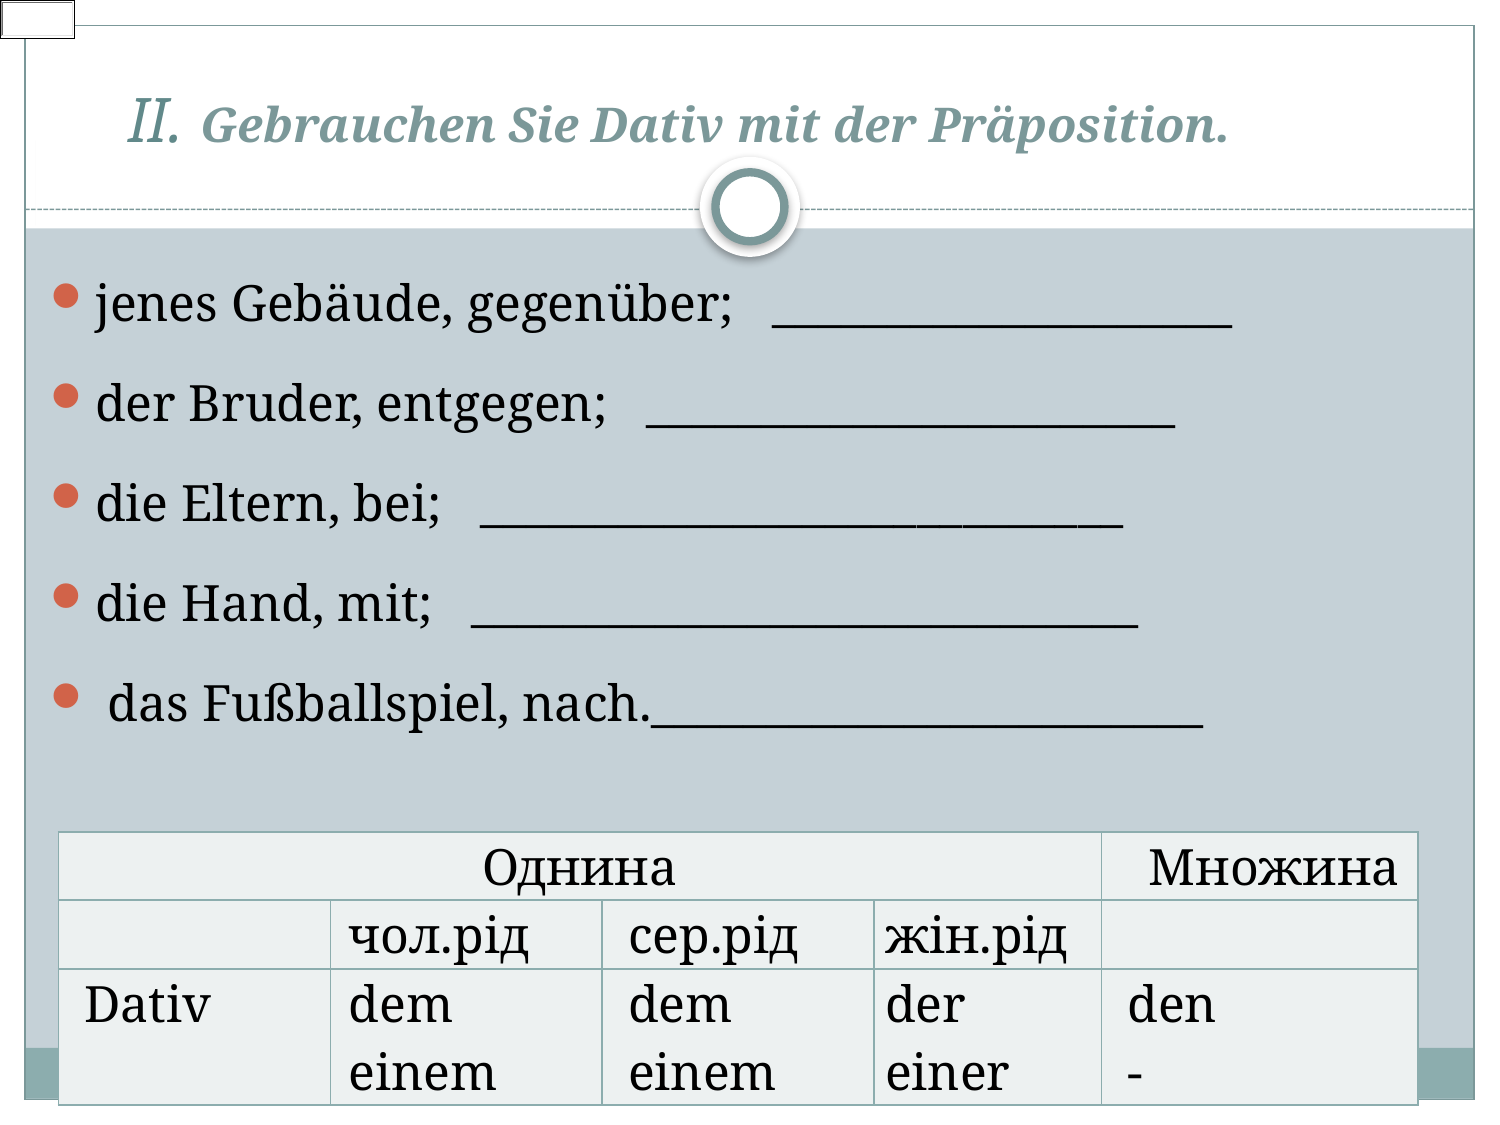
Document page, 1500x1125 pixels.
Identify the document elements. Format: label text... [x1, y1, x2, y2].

table_cell dem einem [603, 970, 873, 1104]
table_cell Dativ [59, 970, 330, 1104]
table_header Множина [1102, 833, 1417, 899]
table_cell der einer [875, 970, 1101, 1104]
table_cell чол.рід [331, 901, 601, 968]
table_cell dem einem [331, 970, 601, 1104]
list jenes Gebäude, gegenüber; ____________________ der Bruder, entgegen; _______________________ die Eltern, bei; ____________________________ die Hand, mit; _____________________________ das Fußballspiel, nach.________________________ [35, 234, 1431, 774]
table_cell den - [1102, 970, 1417, 1104]
table_cell [59, 901, 330, 968]
table_cell сер.рід [603, 901, 873, 968]
table_cell жін.рід [875, 901, 1101, 968]
table_header Однина [59, 833, 1101, 899]
title ІІ. Gebrauchen Sie Dativ mit der Präposition. [49, 37, 1450, 162]
table_cell [1102, 901, 1417, 968]
